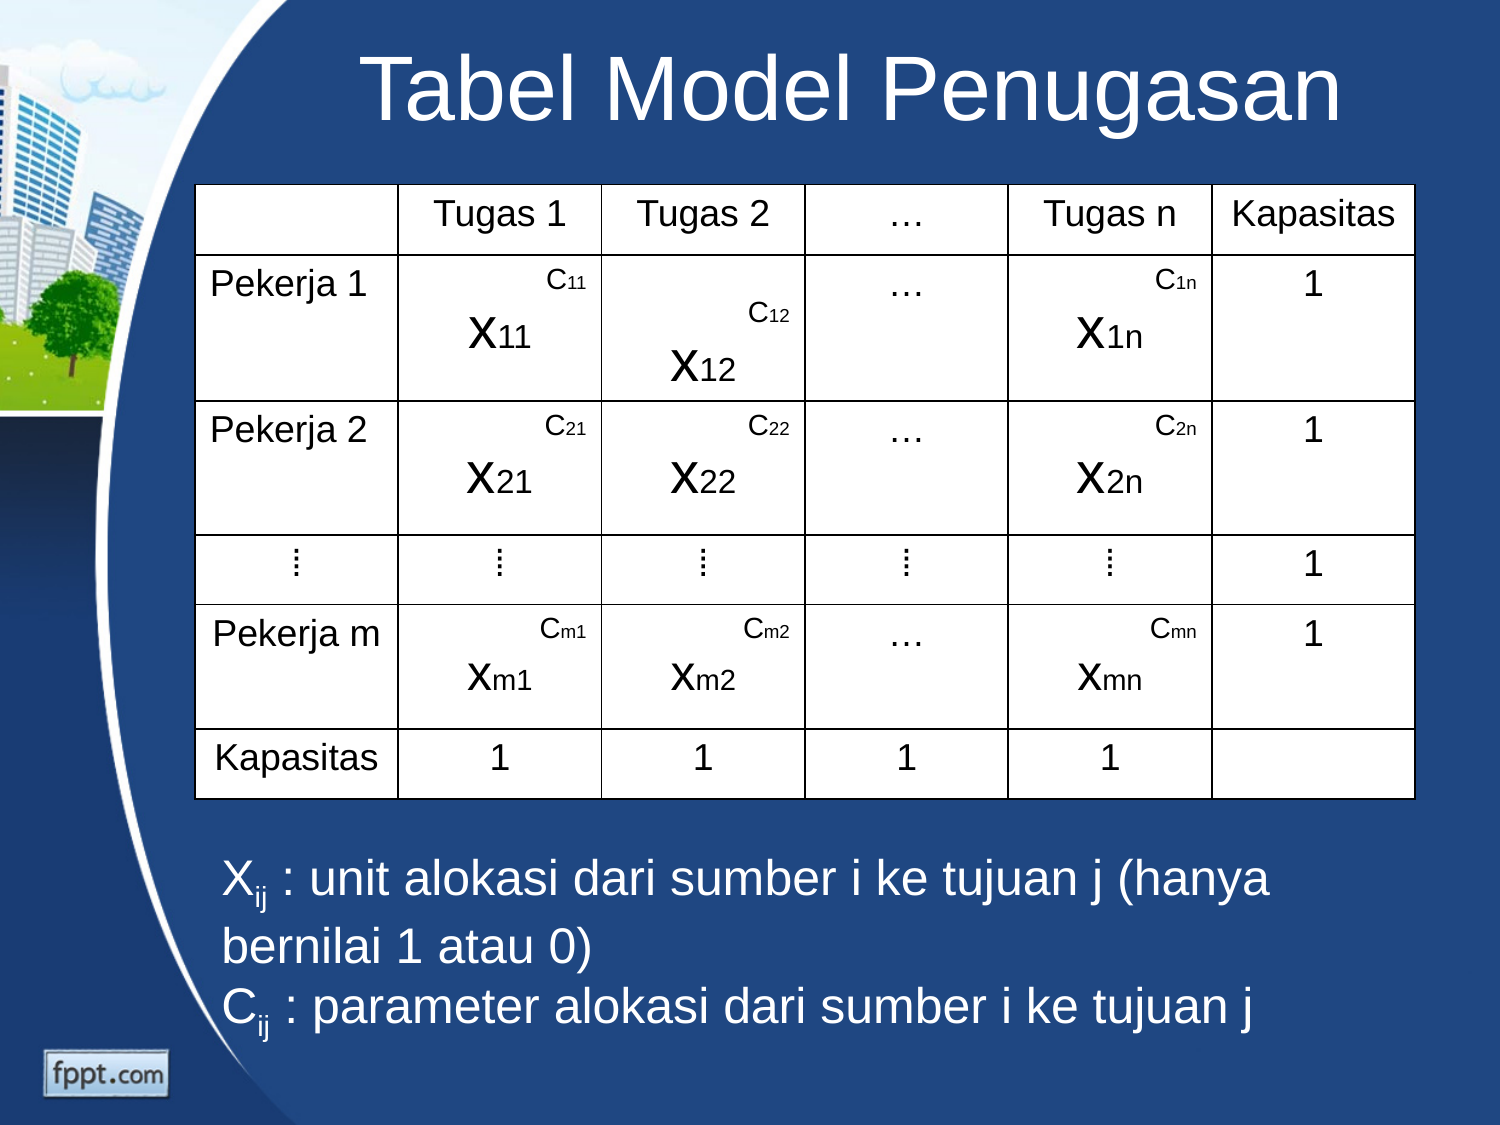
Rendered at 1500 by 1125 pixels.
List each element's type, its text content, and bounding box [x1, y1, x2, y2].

table_cell C1n x1n [1009, 256, 1211, 400]
table_header [196, 185, 397, 254]
text_box Xij : unit alokasi dari sumber i ke tujuan j (hanya bernilai 1 atau 0) Cij : parameter alokasi dari sumber i ke tujuan j [206, 838, 1447, 1050]
table_cell Cm2 xm2 [602, 605, 804, 728]
table_cell 1 [399, 730, 601, 798]
table_cell [1213, 730, 1414, 798]
table_header Tugas 2 [602, 185, 804, 254]
table_cell ⁞ [602, 536, 804, 604]
table_cell 1 [1213, 605, 1414, 728]
table_cell 1 [1009, 730, 1211, 798]
table_cell C22 x22 [602, 402, 804, 534]
table_cell Pekerja m [196, 605, 397, 728]
table_header … [806, 185, 1007, 254]
table_cell Kapasitas [196, 730, 397, 798]
table_cell Cm1 xm1 [399, 605, 601, 728]
table_header Tugas 1 [399, 185, 601, 254]
table_header Tugas n [1009, 185, 1211, 254]
table_header Kapasitas [1213, 185, 1414, 254]
table_cell C21 x21 [399, 402, 601, 534]
table_cell C2n x2n [1009, 402, 1211, 534]
table_cell 1 [1213, 536, 1414, 604]
picture [0, 0, 1500, 1125]
table_cell Pekerja 1 [196, 256, 397, 400]
table_cell Pekerja 2 [196, 402, 397, 534]
table_cell 1 [1213, 402, 1414, 534]
table_cell C11 x11 [399, 256, 601, 400]
table_cell ⁞ [399, 536, 601, 604]
table_cell … [806, 256, 1007, 400]
table_cell Cmn xmn [1009, 605, 1211, 728]
table_cell 1 [1213, 256, 1414, 400]
table_cell 1 [806, 730, 1007, 798]
table_cell ⁞ [1009, 536, 1211, 604]
table_cell 1 [602, 730, 804, 798]
table_cell ⁞ [196, 536, 397, 604]
title Tabel Model Penugasan [289, 7, 1414, 161]
table_cell ⁞ [806, 536, 1007, 604]
table_cell … [806, 402, 1007, 534]
table_cell … [806, 605, 1007, 728]
table_cell C12 x12 [602, 256, 804, 400]
